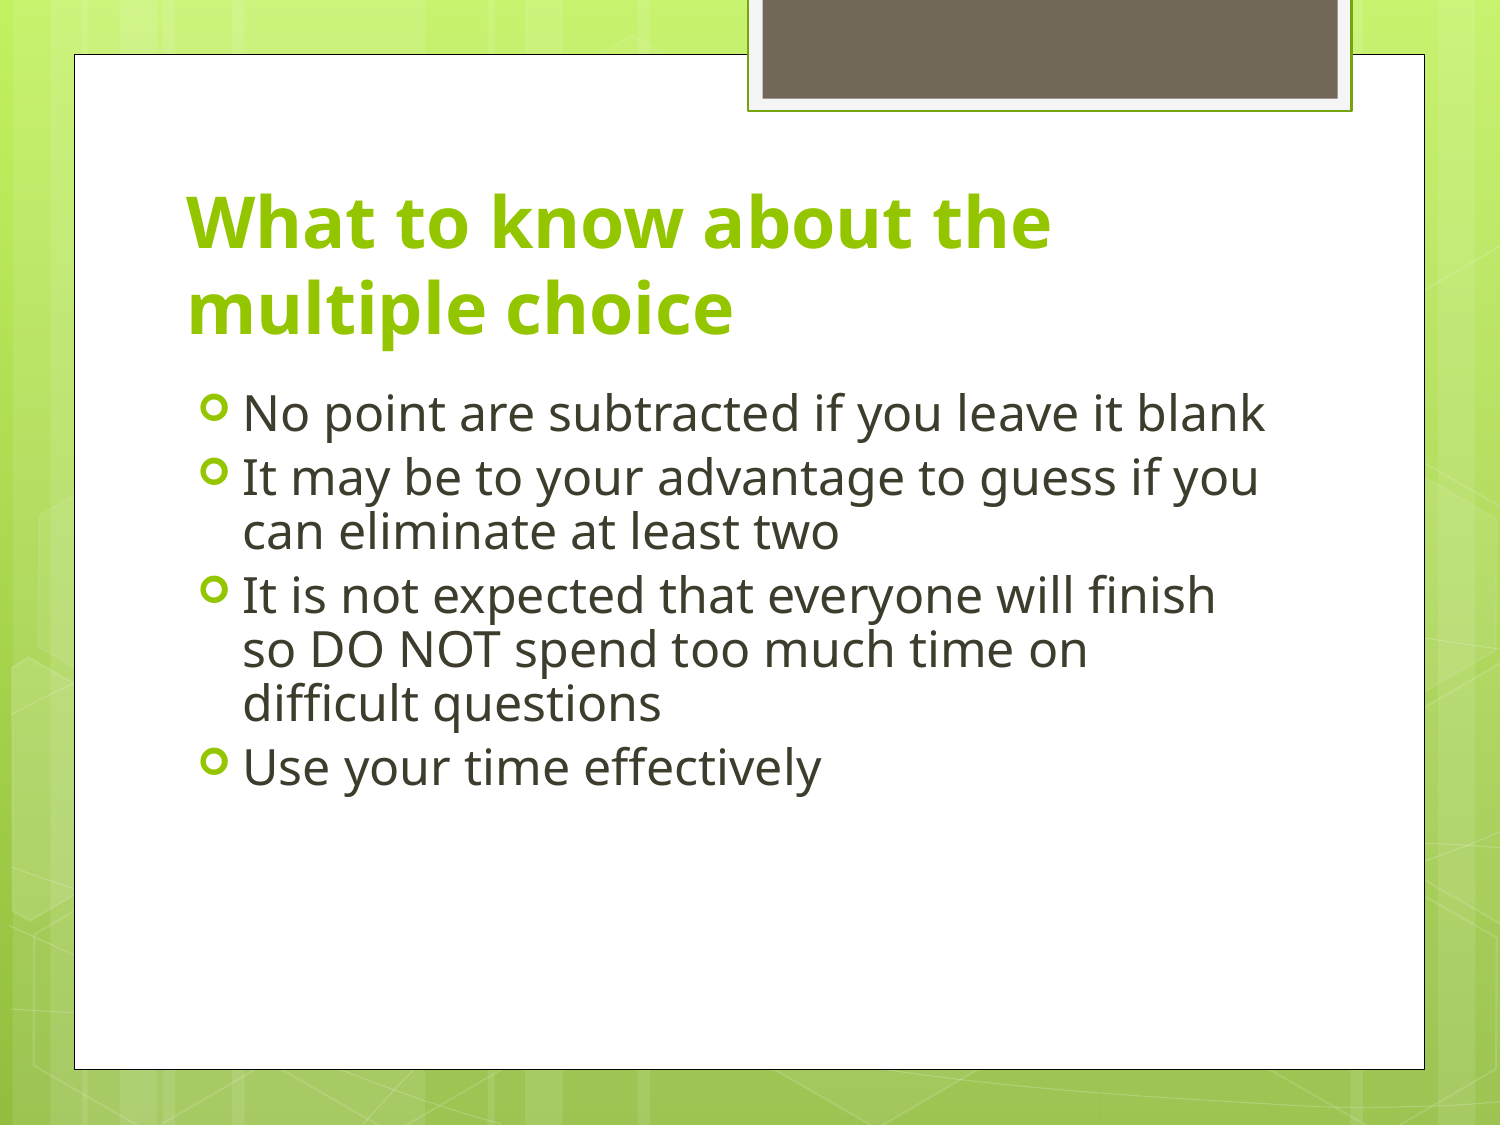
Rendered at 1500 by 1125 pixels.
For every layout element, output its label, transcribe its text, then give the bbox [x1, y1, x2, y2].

list No point are subtracted if you leave it blank It may be to your advantage to guess if you can eliminate at least two It is not expected that everyone will finish so DO NOT spend too much time on difficult questions Use your time effectively [171, 381, 1283, 957]
title What to know about the multiple choice [171, 168, 1324, 357]
